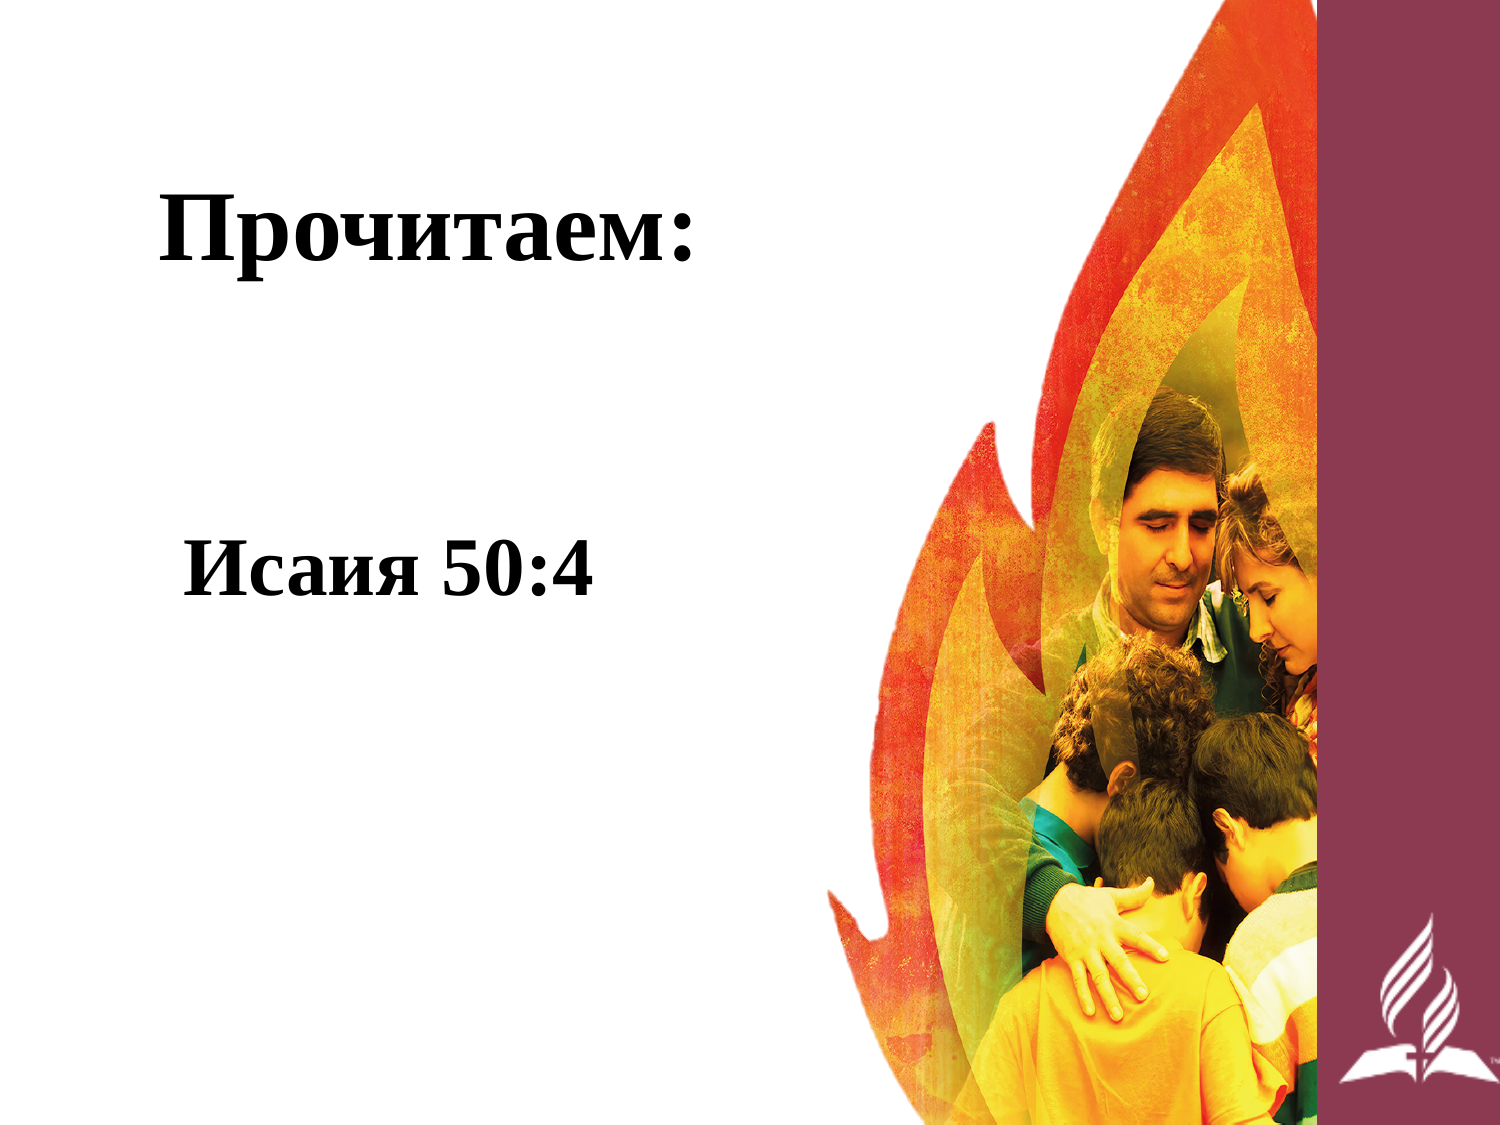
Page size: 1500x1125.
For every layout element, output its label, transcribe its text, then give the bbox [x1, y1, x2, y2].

picture [815, 0, 1500, 1125]
text_box Прочитаем: [144, 152, 815, 288]
text_box Исаия 50:4 [168, 504, 815, 620]
